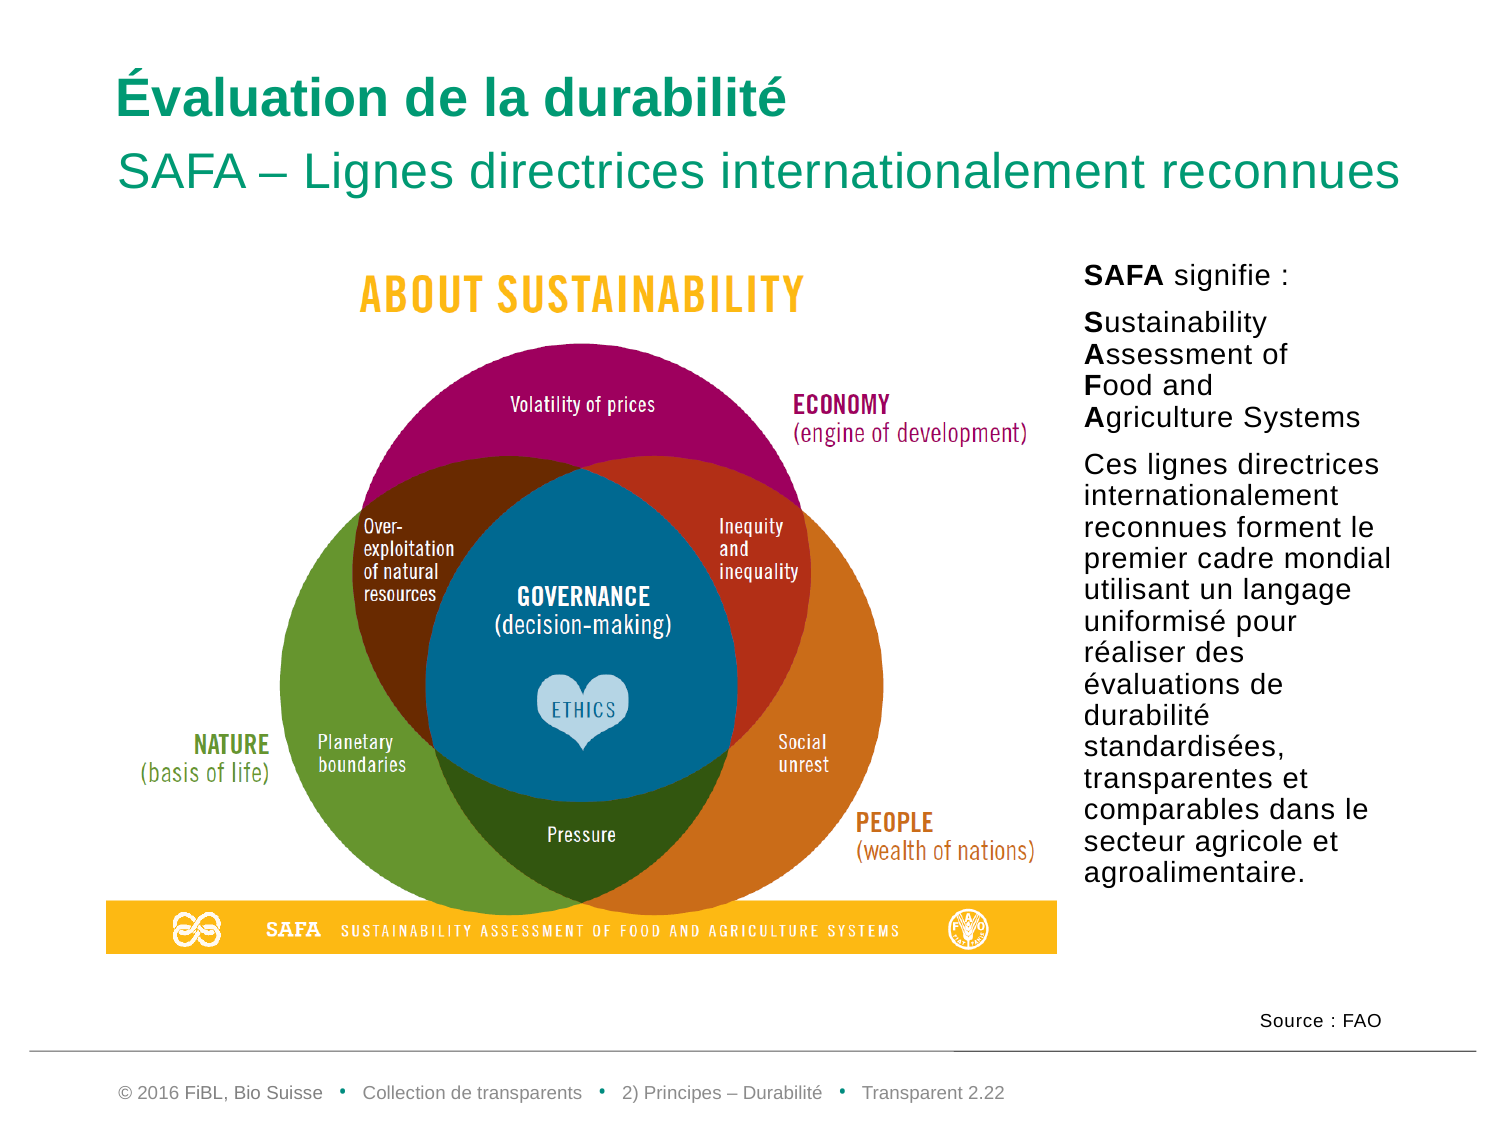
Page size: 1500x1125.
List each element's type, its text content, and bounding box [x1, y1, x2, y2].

title Évaluation de la durabilité [100, 59, 1397, 138]
list SAFA – Lignes directrices internationalement reconnues [101, 137, 1447, 211]
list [105, 254, 1057, 954]
list SAFA signifie : Sustainability Assessment of Food and Agriculture Systems Ces lignes directrices internationalement reconnues forment le premier cadre mondial utilisant un langage uniformisé pour réaliser des évaluations de durabilité standardisées, transparentes et comparables dans le secteur agricole et agroalimentaire. [1068, 253, 1412, 955]
list Source : FAO [103, 1001, 1397, 1047]
footer © 2016 FiBL, Bio Suisse • Collection de transparents • 2) Principes – Durabilité • Transparent 2.21 [103, 1055, 1140, 1125]
